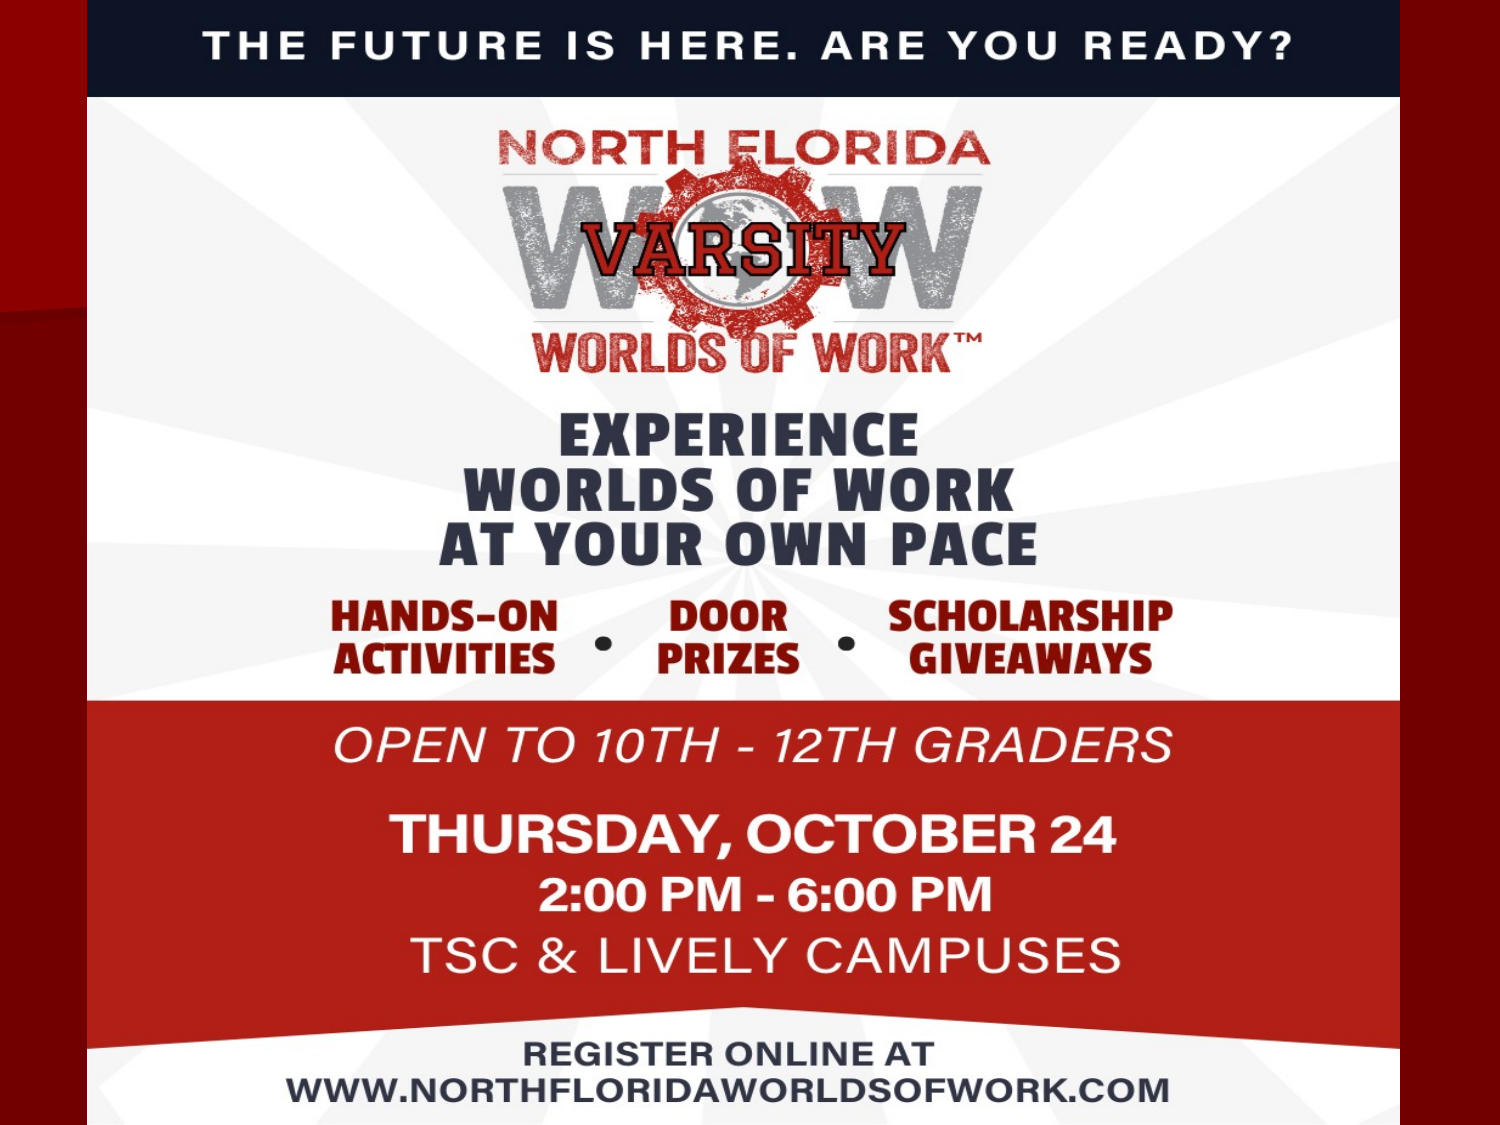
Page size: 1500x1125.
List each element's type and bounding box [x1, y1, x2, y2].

picture [87, 0, 1401, 1125]
